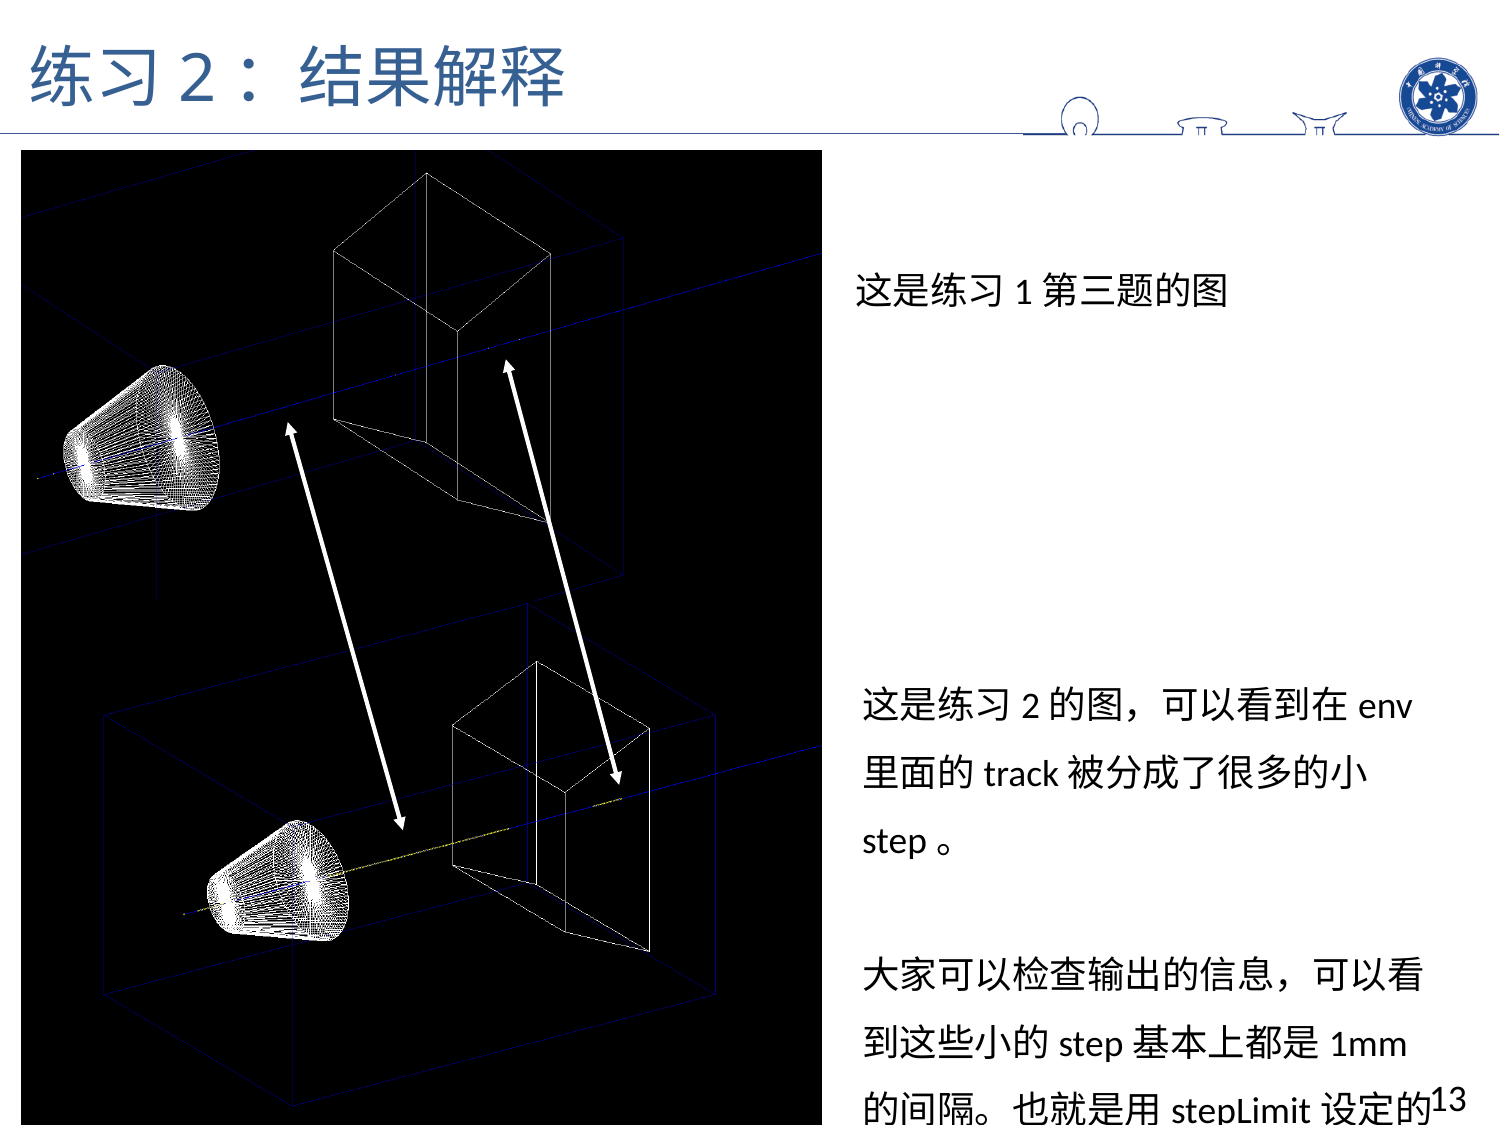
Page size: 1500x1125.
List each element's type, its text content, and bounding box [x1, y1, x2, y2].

picture [20, 150, 823, 1125]
text_box 这是练习1第三题的图 [847, 259, 1237, 320]
text_box 练习2：结果解释 [21, 27, 1285, 122]
text_box 这是练习2的图，可以看到在env里面的track被分成了很多的小step。 大家可以检查输出的信息，可以看到这些小的step基本上都是1mm的间隔。也就是用stepLimit设定的值 [854, 650, 1441, 1125]
picture [1023, 54, 1500, 141]
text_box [505, 359, 620, 786]
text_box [287, 421, 404, 831]
slide_number 13 [1441, 1066, 1500, 1125]
